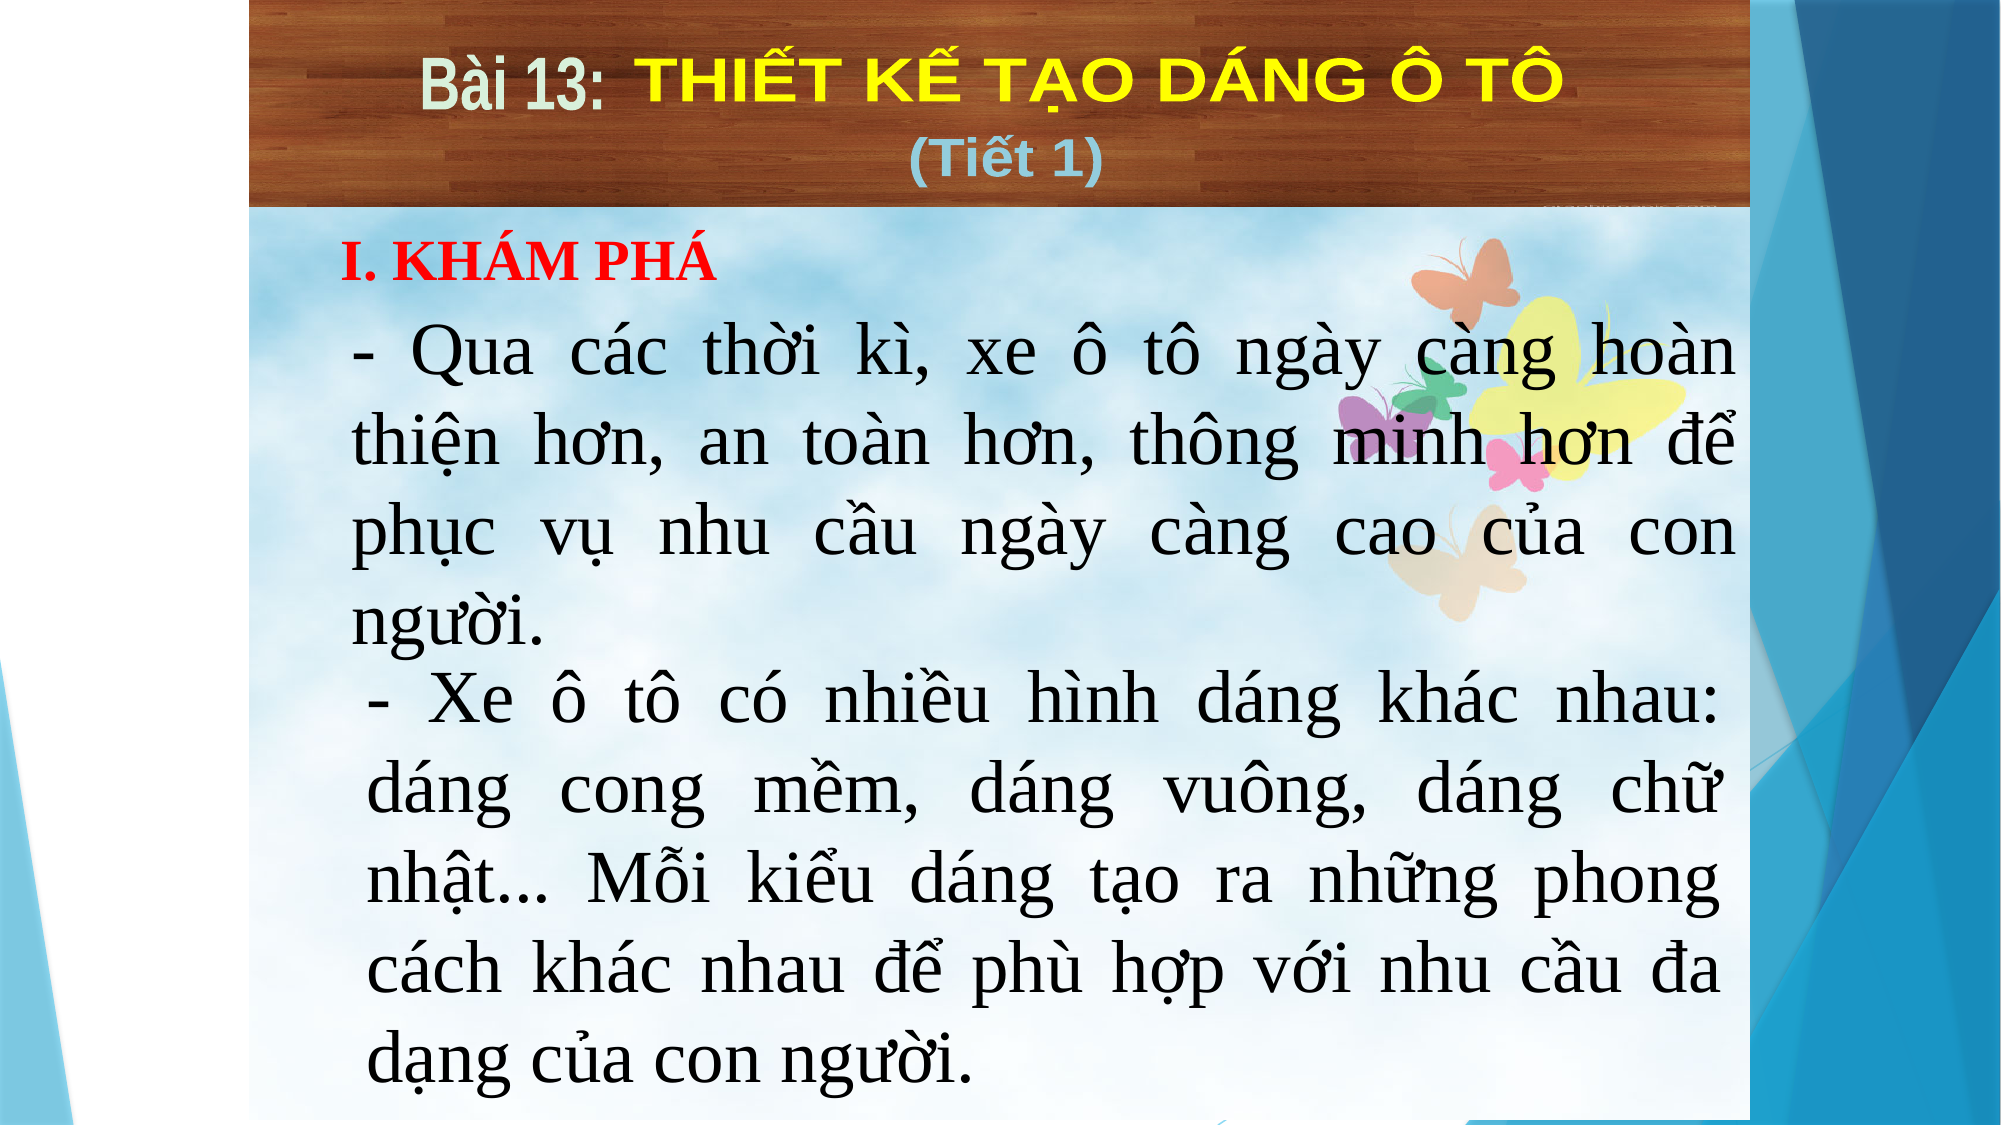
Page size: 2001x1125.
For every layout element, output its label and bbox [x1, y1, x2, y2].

picture [249, 0, 1751, 1121]
